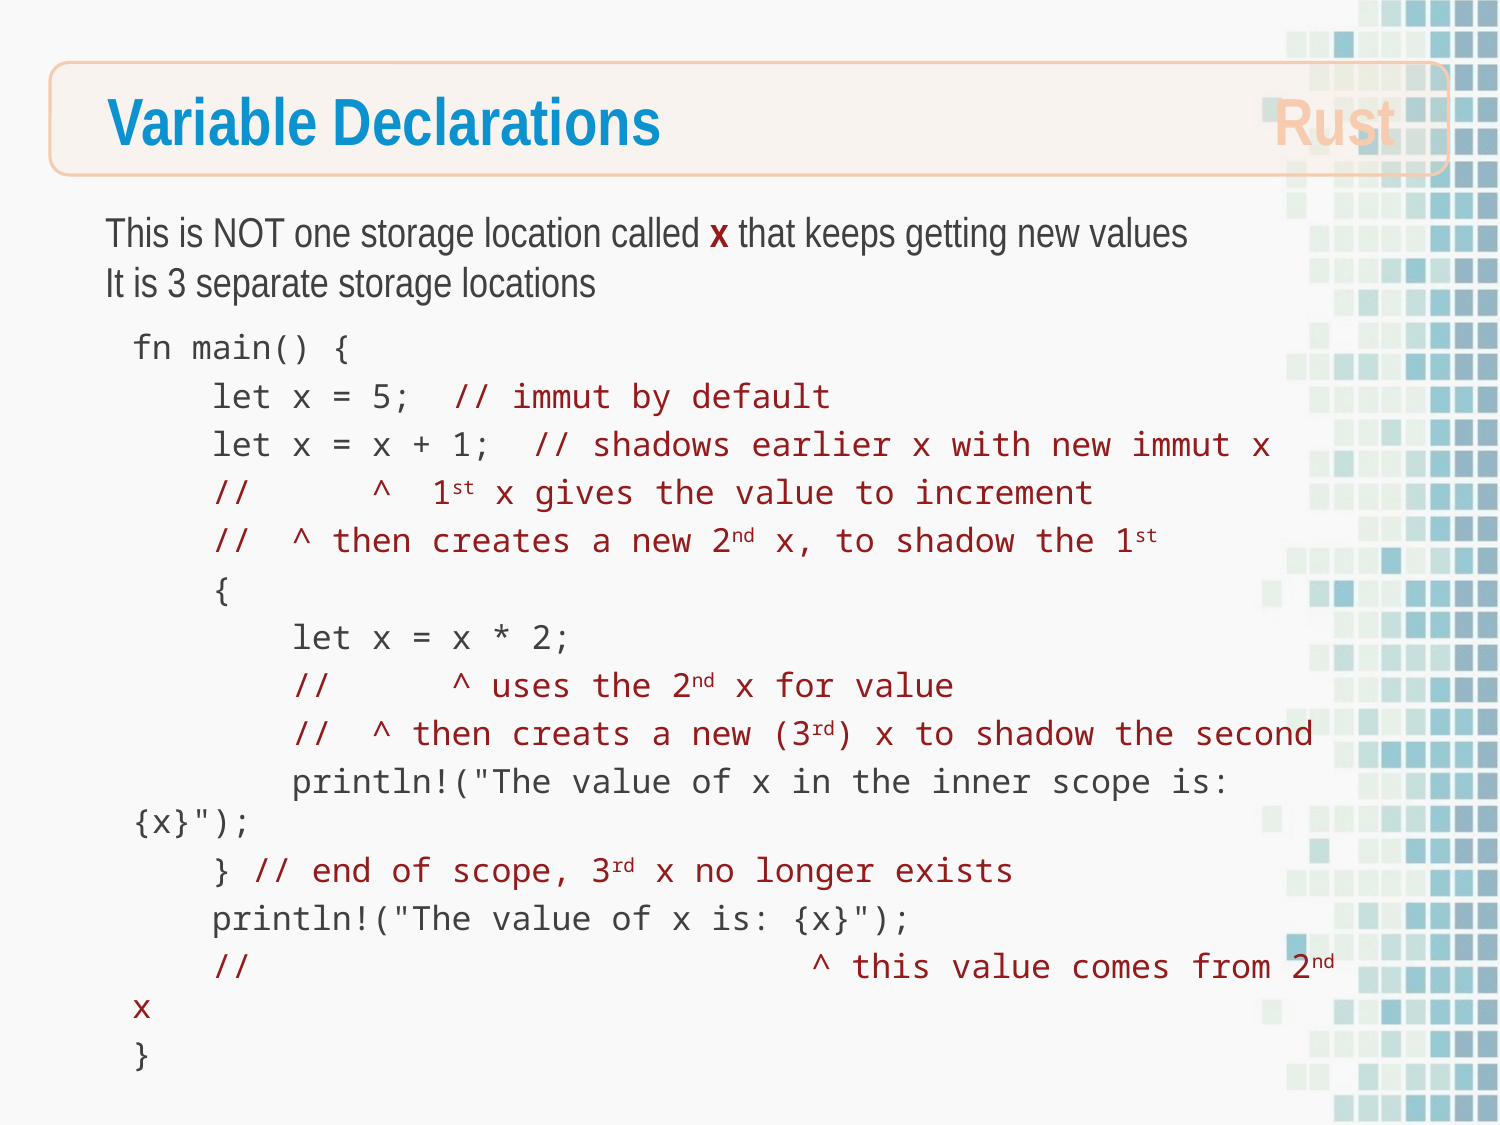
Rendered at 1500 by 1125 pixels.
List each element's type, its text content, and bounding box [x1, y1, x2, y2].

text_box Rust [1241, 62, 1447, 175]
picture [0, 0, 1500, 1125]
text_box [48, 61, 1436, 177]
list Variable Declarations [75, 62, 1241, 175]
text_box This is NOT one storage location called x that keeps getting new values It is 3 separate storage locations [75, 187, 1375, 325]
text_box fn main() { let x = 5; // immut by default let x = x + 1; // shadows earlier x with new immut x // ^ 1st x gives the value to increment // ^ then creates a new 2nd x, to shadow the 1st { let x = x * 2; // ^ uses the 2nd x for value // ^ then creats a new (3rd) x to shadow the second println!("The value of x in the inner scope is: {x}"); } // end of scope, 3rd x no longer exists println!("The value of x is: {x}"); // ^ this value comes from 2nd x } [101, 337, 1366, 1063]
